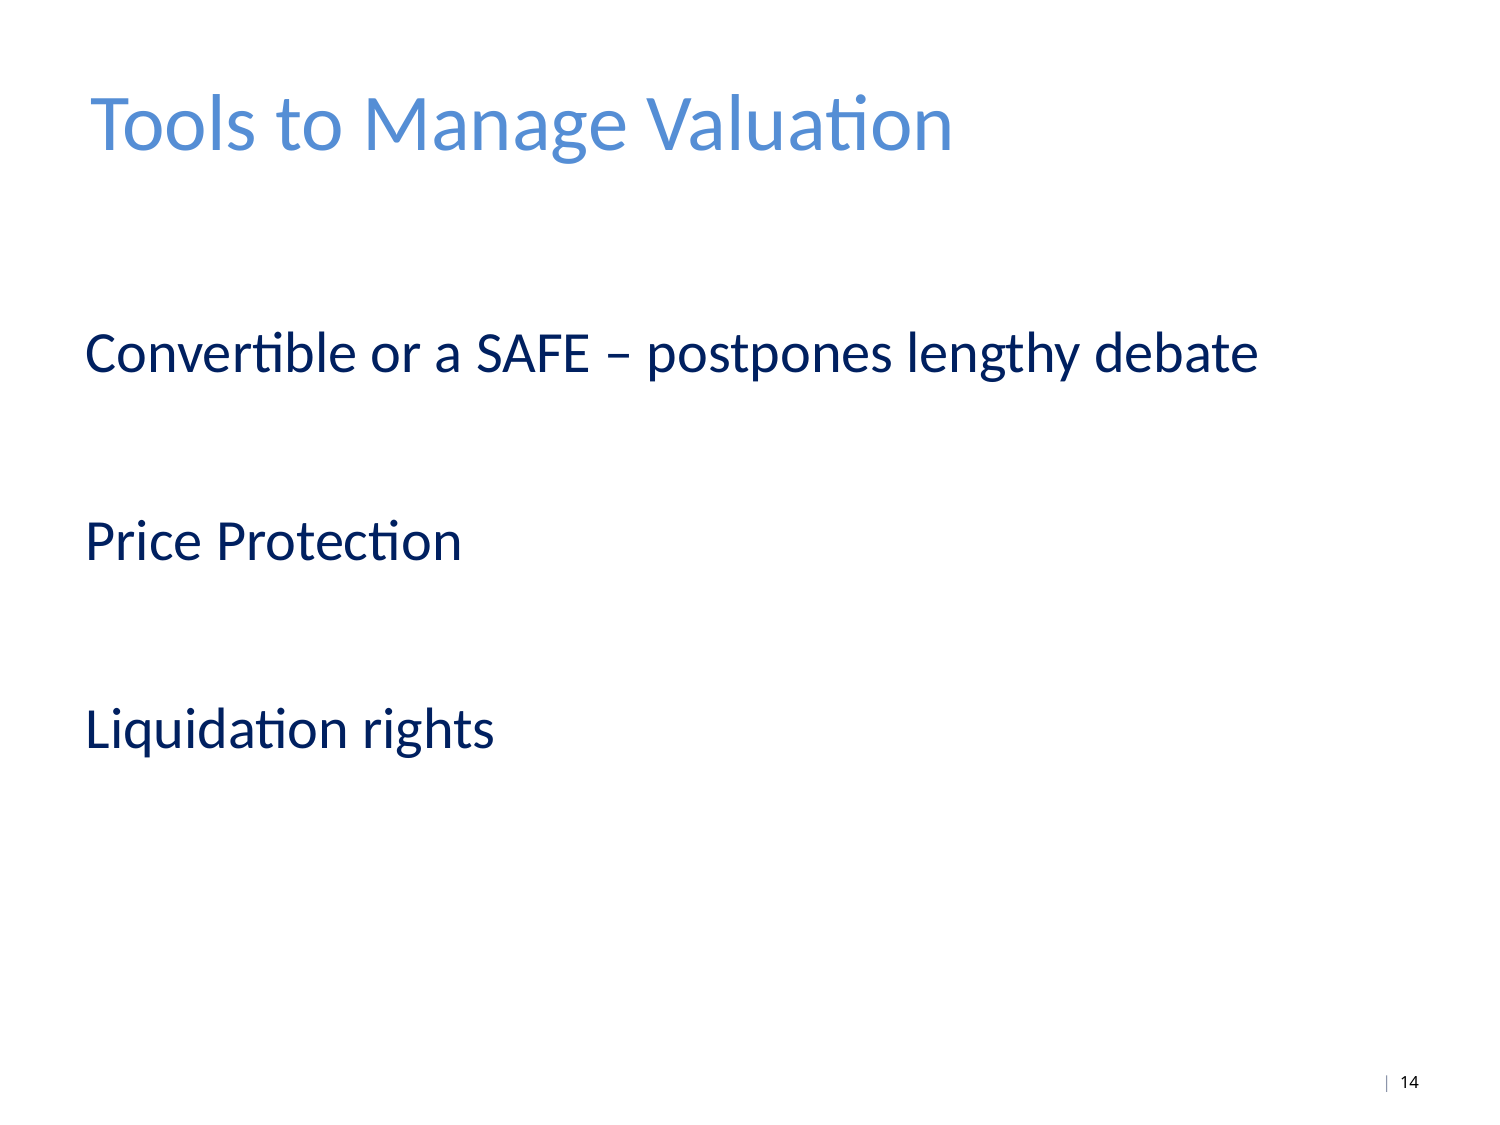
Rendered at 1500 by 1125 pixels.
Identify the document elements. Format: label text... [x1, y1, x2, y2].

list Convertible or a SAFE – postpones lengthy debate Price Protection Liquidation rights [70, 200, 1460, 946]
title Tools to Manage Valuation [75, 62, 1425, 175]
slide_number | 14 [1382, 1071, 1464, 1125]
